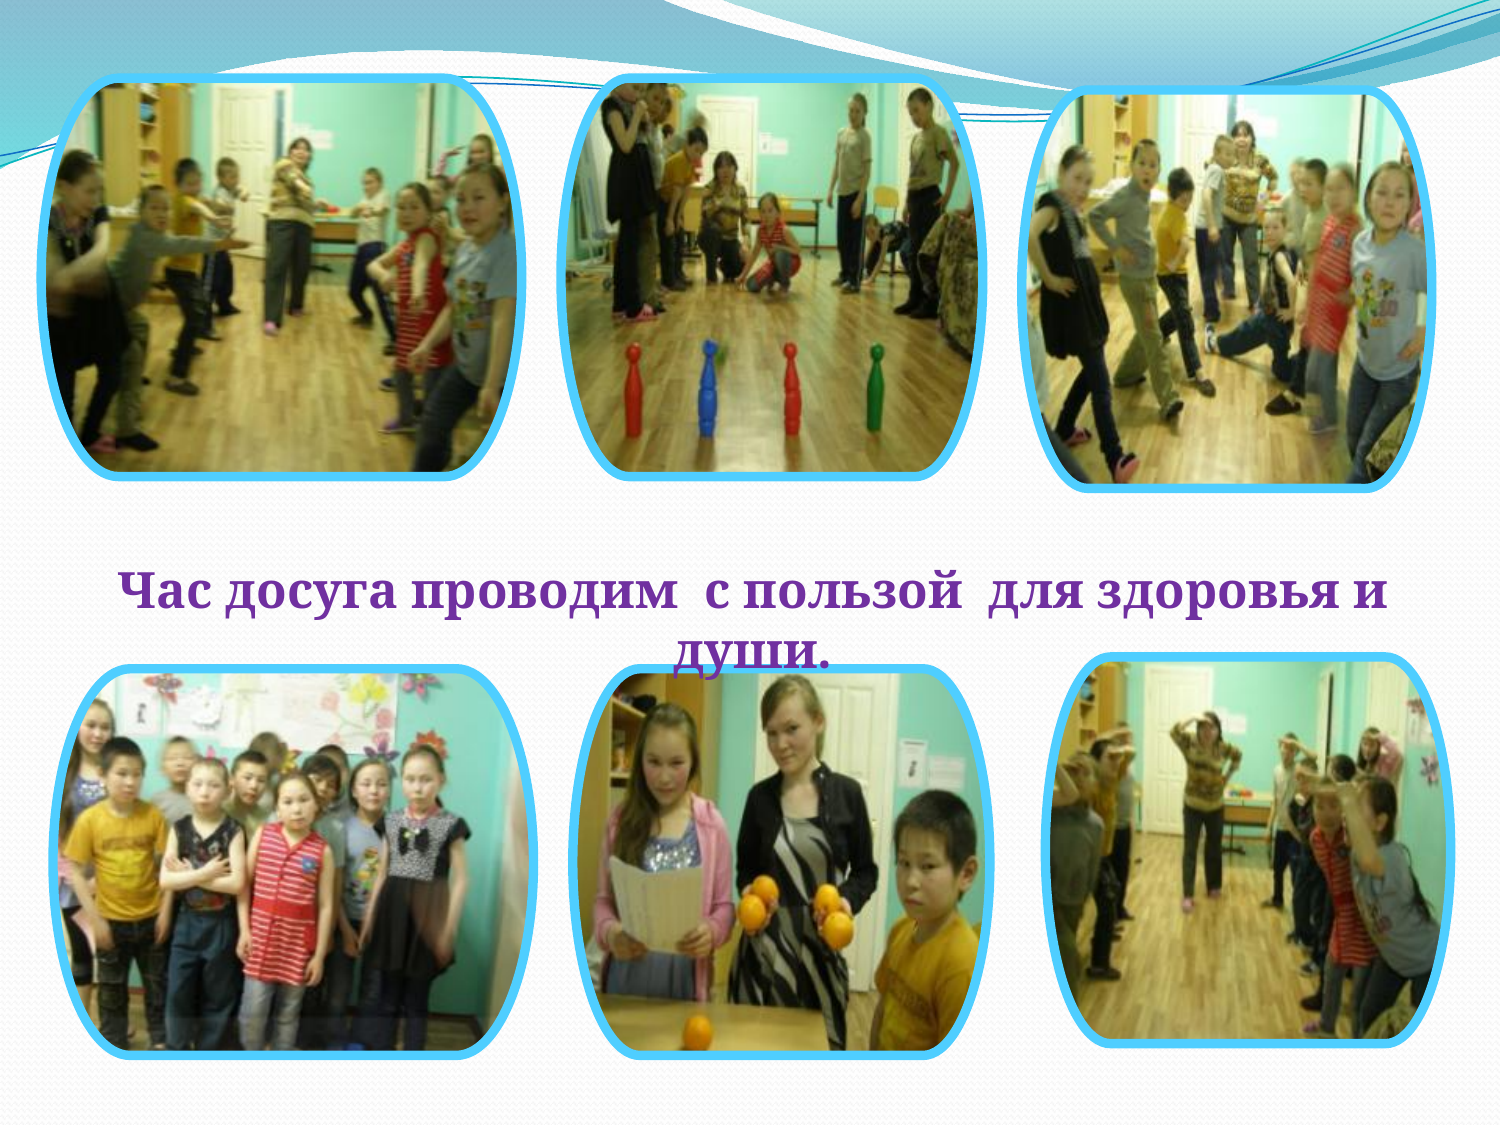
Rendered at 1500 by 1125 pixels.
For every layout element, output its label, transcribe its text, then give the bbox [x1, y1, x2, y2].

picture [560, 77, 984, 477]
picture [572, 668, 991, 1056]
text_box Час досуга проводим с пользой для здоровья и души. [41, 550, 1465, 686]
picture [52, 668, 534, 1056]
picture [1021, 89, 1433, 489]
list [40, 77, 522, 477]
picture [1045, 656, 1451, 1044]
